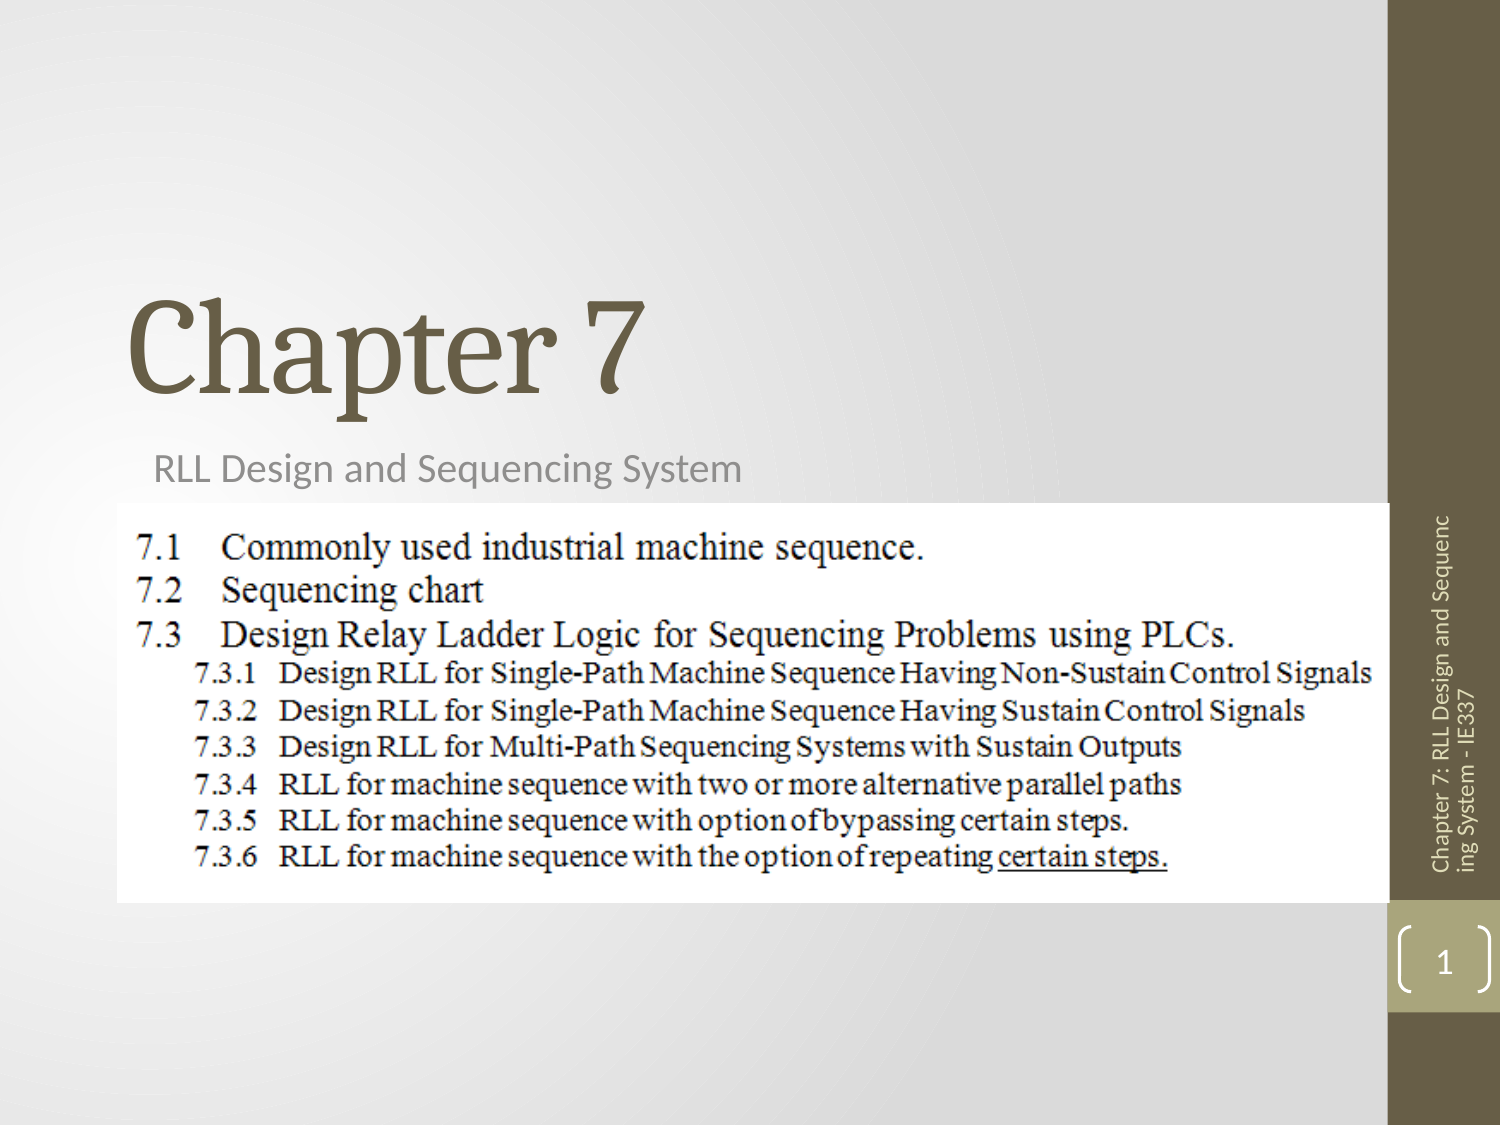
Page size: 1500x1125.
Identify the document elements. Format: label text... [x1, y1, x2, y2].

footer Chapter 7: RLL Design and Sequencing System - IE337 [1408, 500, 1469, 889]
slide_number 1 [1397, 925, 1492, 994]
picture [116, 503, 1391, 903]
title Chapter 7 [112, 187, 1388, 429]
subtitle RLL Design and Sequencing System [128, 433, 1336, 496]
